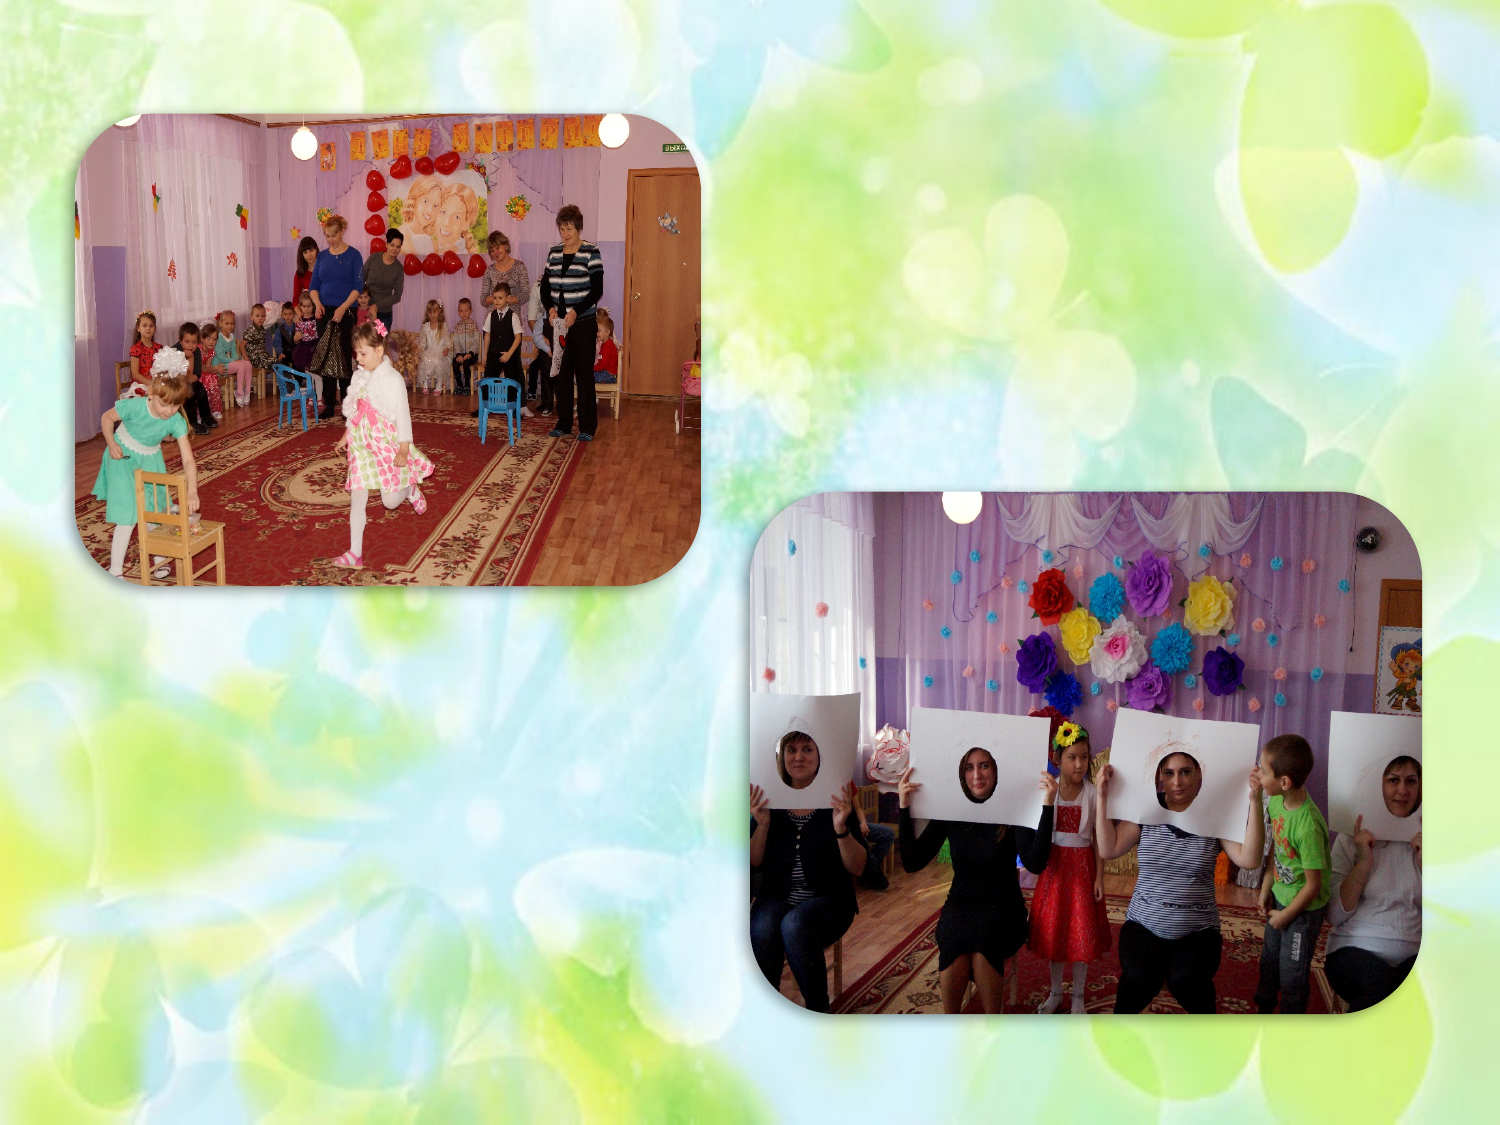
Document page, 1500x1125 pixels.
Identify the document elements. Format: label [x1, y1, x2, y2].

picture [749, 491, 1423, 1015]
picture [74, 113, 702, 587]
list [0, 0, 1500, 1125]
